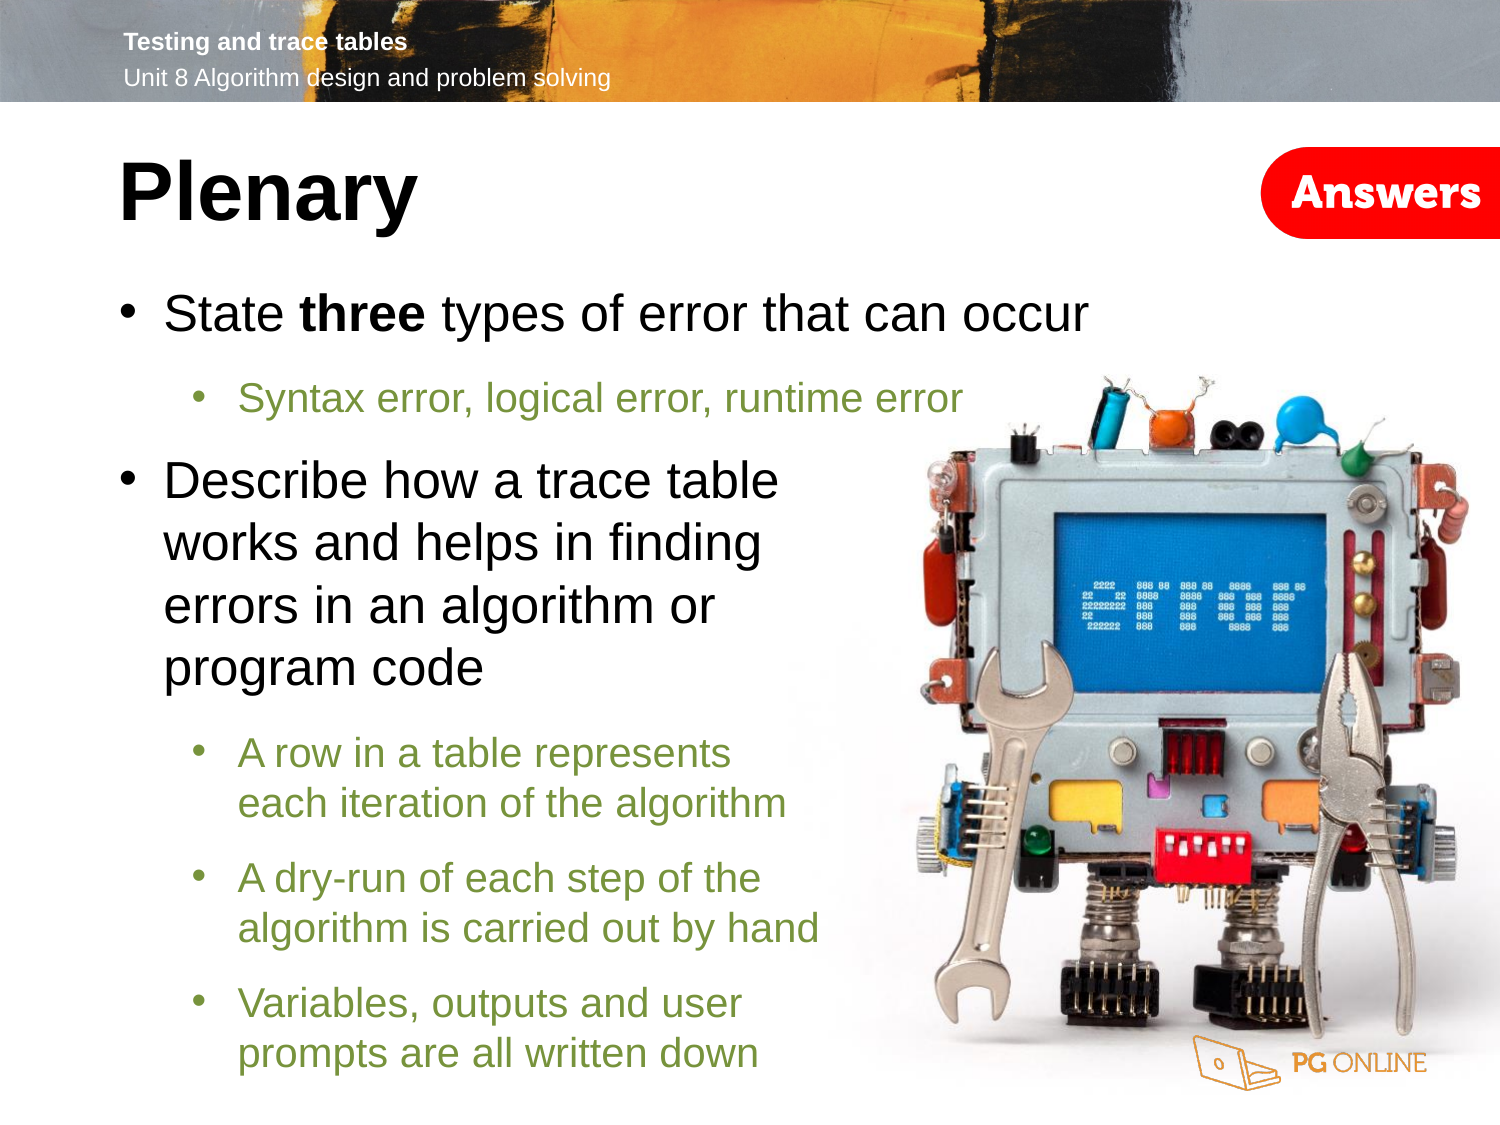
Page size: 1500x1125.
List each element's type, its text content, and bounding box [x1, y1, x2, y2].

picture [1260, 147, 1500, 239]
list State three types of error that can occur Syntax error, logical error, runtime error Describe how a trace table works and helps in finding errors in an algorithm or program code A row in a table represents each iteration of the algorithm A dry-run of each step of the algorithm is carried out by hand Variables, outputs and user prompts are all written down [118, 279, 775, 847]
list Plenary [118, 148, 1401, 259]
picture [0, 0, 1500, 102]
picture [780, 246, 1500, 1125]
